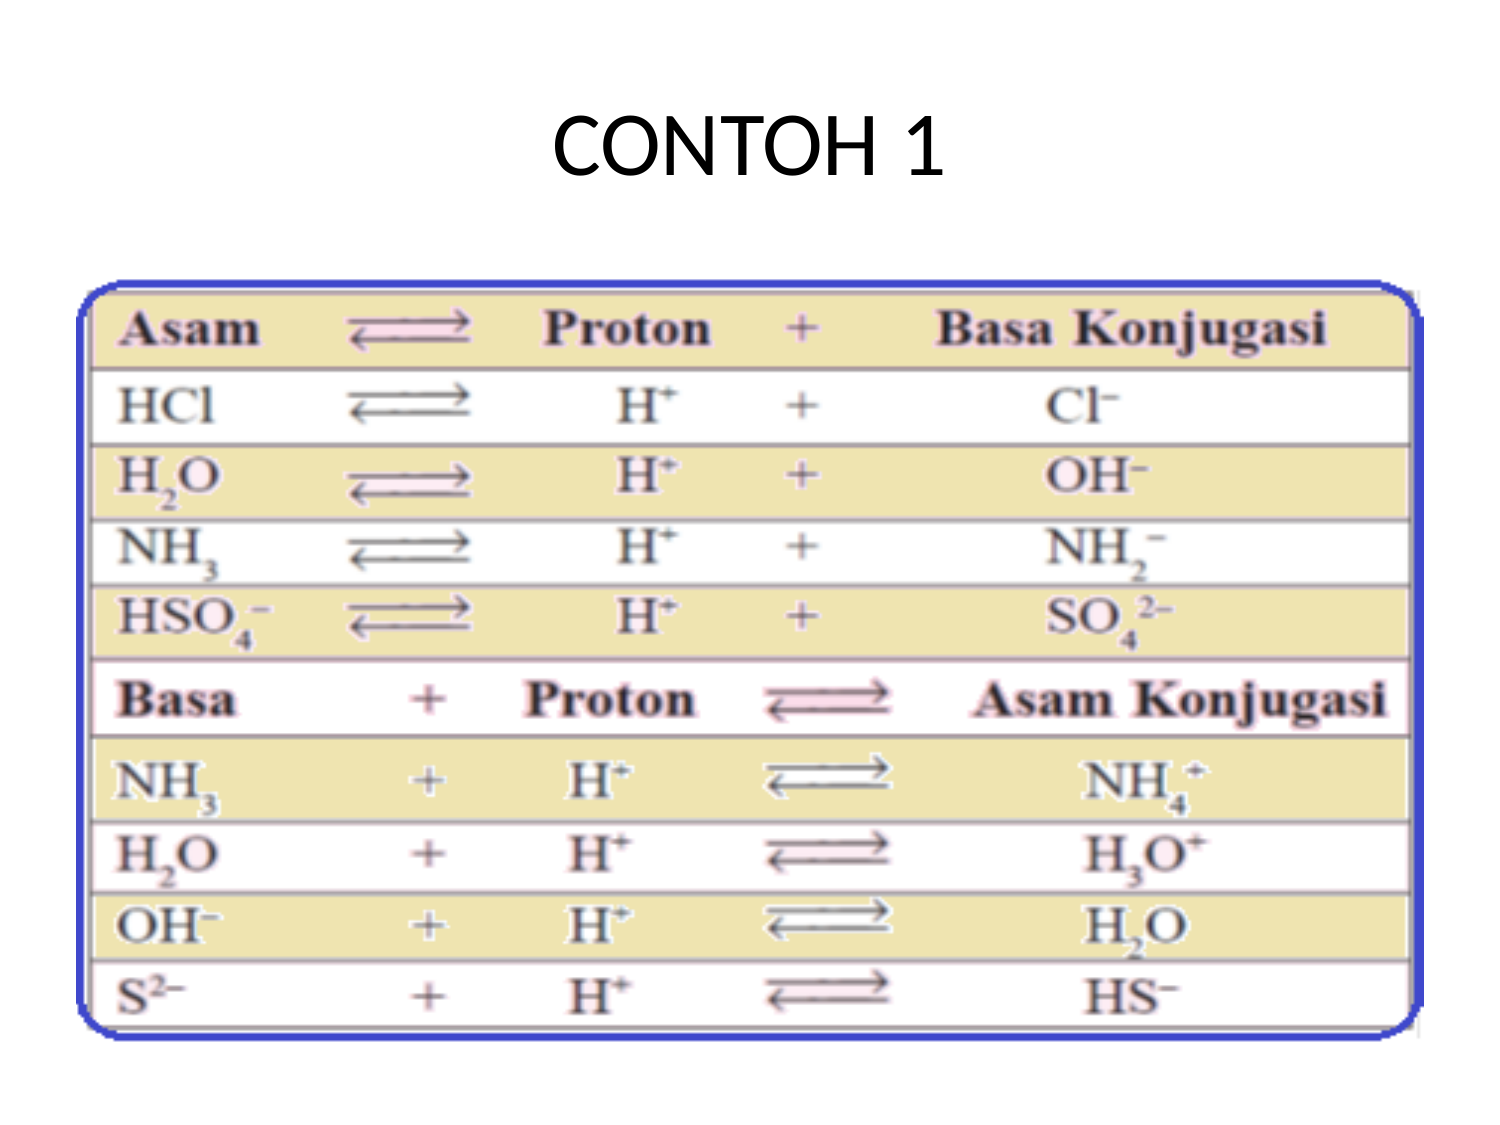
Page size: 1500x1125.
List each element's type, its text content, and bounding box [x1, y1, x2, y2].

title CONTOH 1 [75, 45, 1425, 233]
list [76, 278, 1424, 1047]
